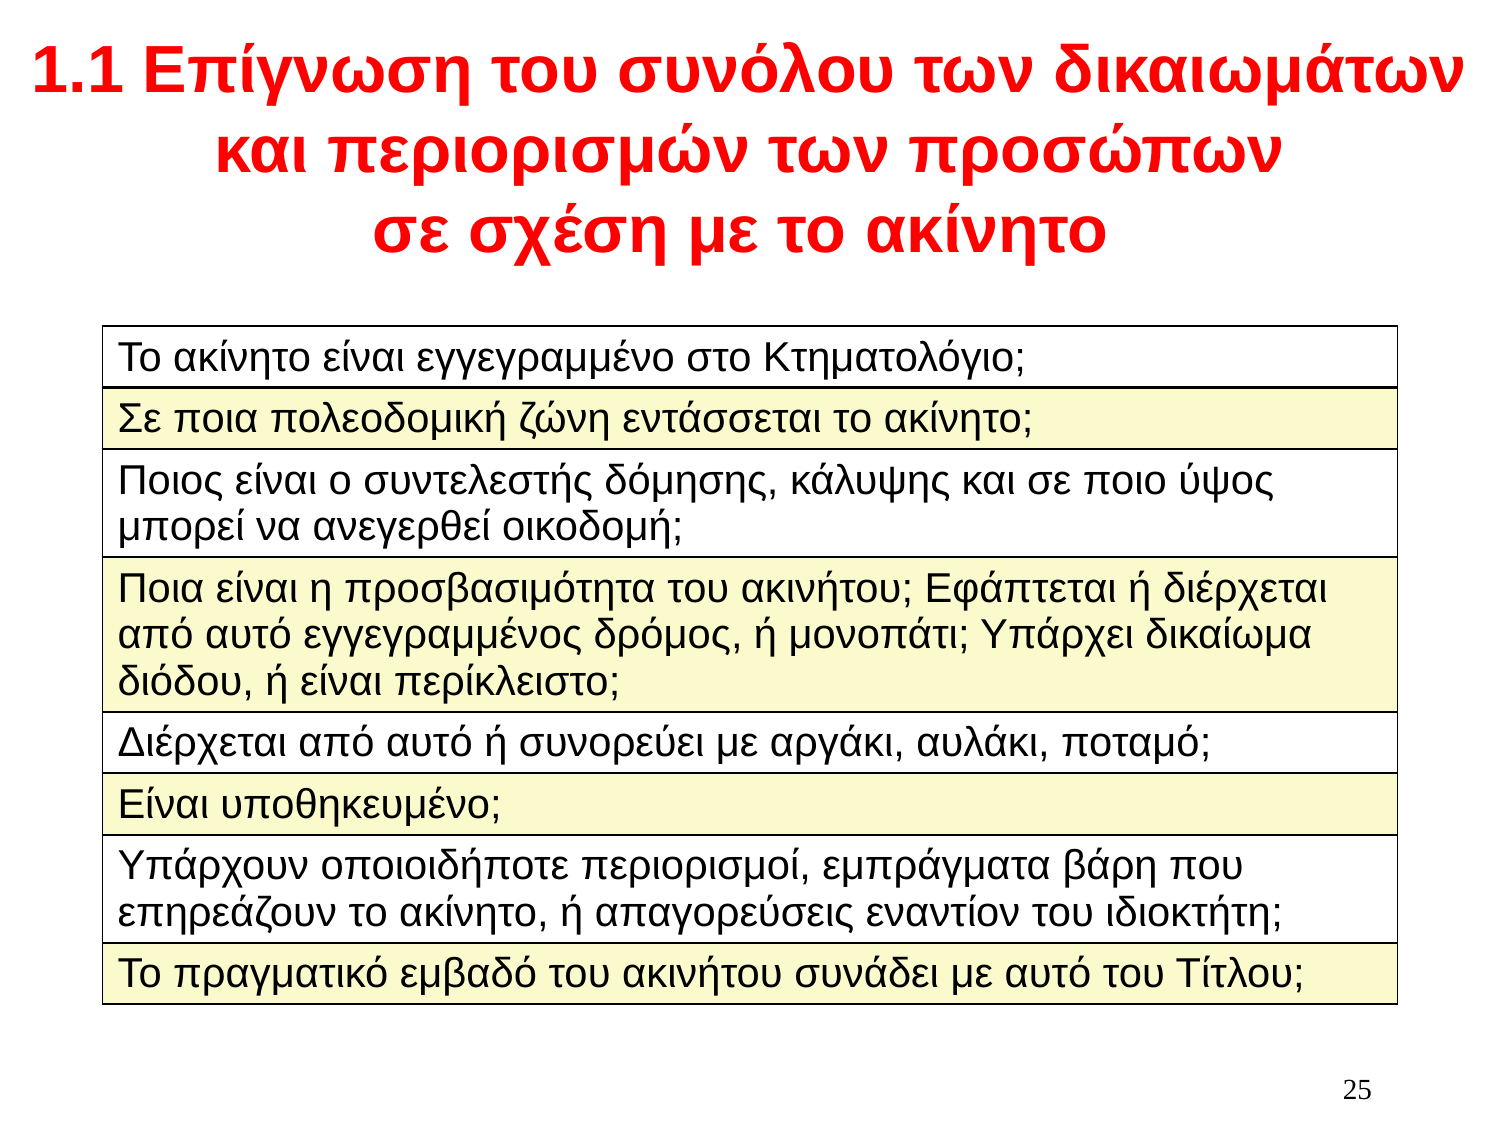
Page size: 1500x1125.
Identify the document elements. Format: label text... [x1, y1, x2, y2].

table_cell Ποιος είναι ο συντελεστής δόμησης, κάλυψης και σε ποιο ύψος μπορεί να ανεγερθεί οικοδομή; [103, 450, 1397, 556]
text_box 1.1 Επίγνωση του συνόλου των δικαιωμάτων και περιορισμών των προσώπων σε σχέση με το ακίνητο [0, 18, 1500, 274]
table_cell Υπάρχουν οποιοιδήποτε περιορισμοί, εμπράγματα βάρη που επηρεάζουν το ακίνητο, ή απαγορεύσεις εναντίον του ιδιοκτήτη; [103, 836, 1397, 942]
table_cell Διέρχεται από αυτό ή συνορεύει με αργάκι, αυλάκι, ποταμό; [103, 713, 1397, 772]
table_cell Ποια είναι η προσβασιμότητα του ακινήτου; Εφάπτεται ή διέρχεται από αυτό εγγεγραμμένος δρόμος, ή μονοπάτι; Υπάρχει δικαίωμα διόδου, ή είναι περίκλειστο; [103, 558, 1397, 711]
table_cell Σε ποια πολεοδομική ζώνη εντάσσεται το ακίνητο; [103, 389, 1397, 448]
table_cell Το πραγματικό εμβαδό του ακινήτου συνάδει με αυτό του Τίτλου; [103, 944, 1397, 1003]
table_header Το ακίνητο είναι εγγεγραμμένο στο Κτηματολόγιο; [103, 327, 1397, 386]
table_cell Είναι υποθηκευμένο; [103, 774, 1397, 834]
slide_number 25 [1074, 1037, 1388, 1113]
